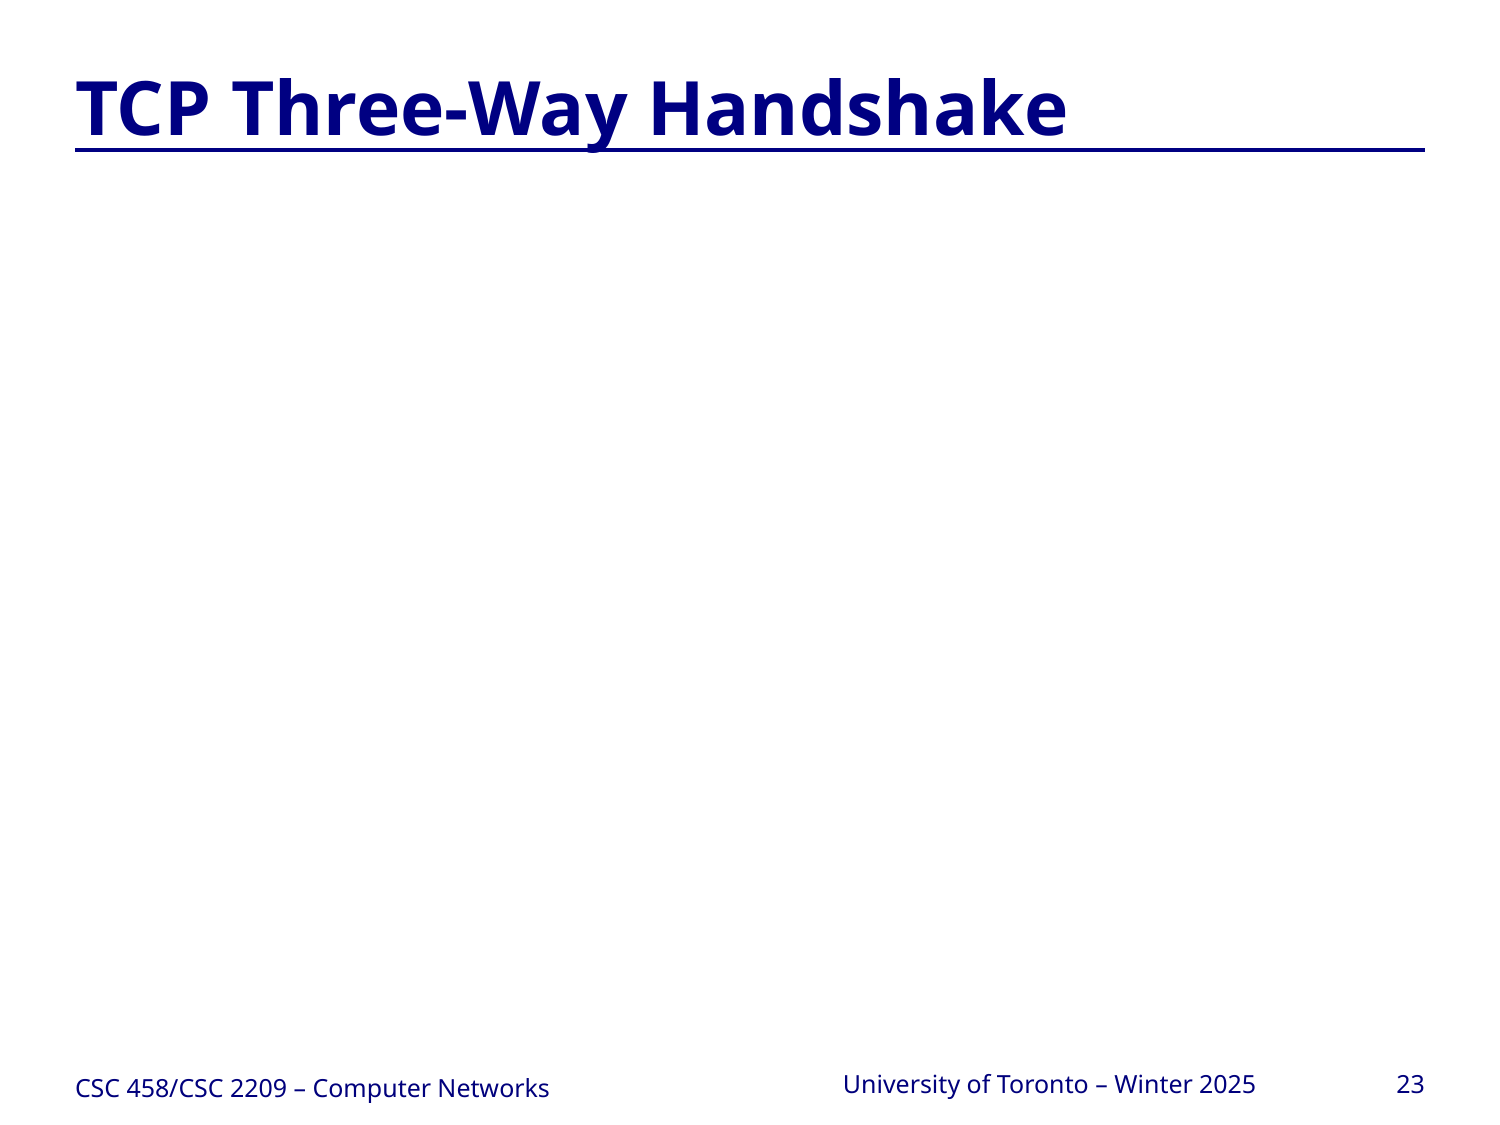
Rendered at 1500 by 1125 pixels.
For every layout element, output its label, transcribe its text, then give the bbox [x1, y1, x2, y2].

footer University of Toronto – Winter 2025 [812, 1042, 1288, 1103]
title TCP Three-Way Handshake [75, 50, 1425, 150]
slide_number CSC 458/CSC 2209 – Computer Networks [75, 1042, 800, 1103]
slide_number 23 [1299, 1042, 1425, 1103]
